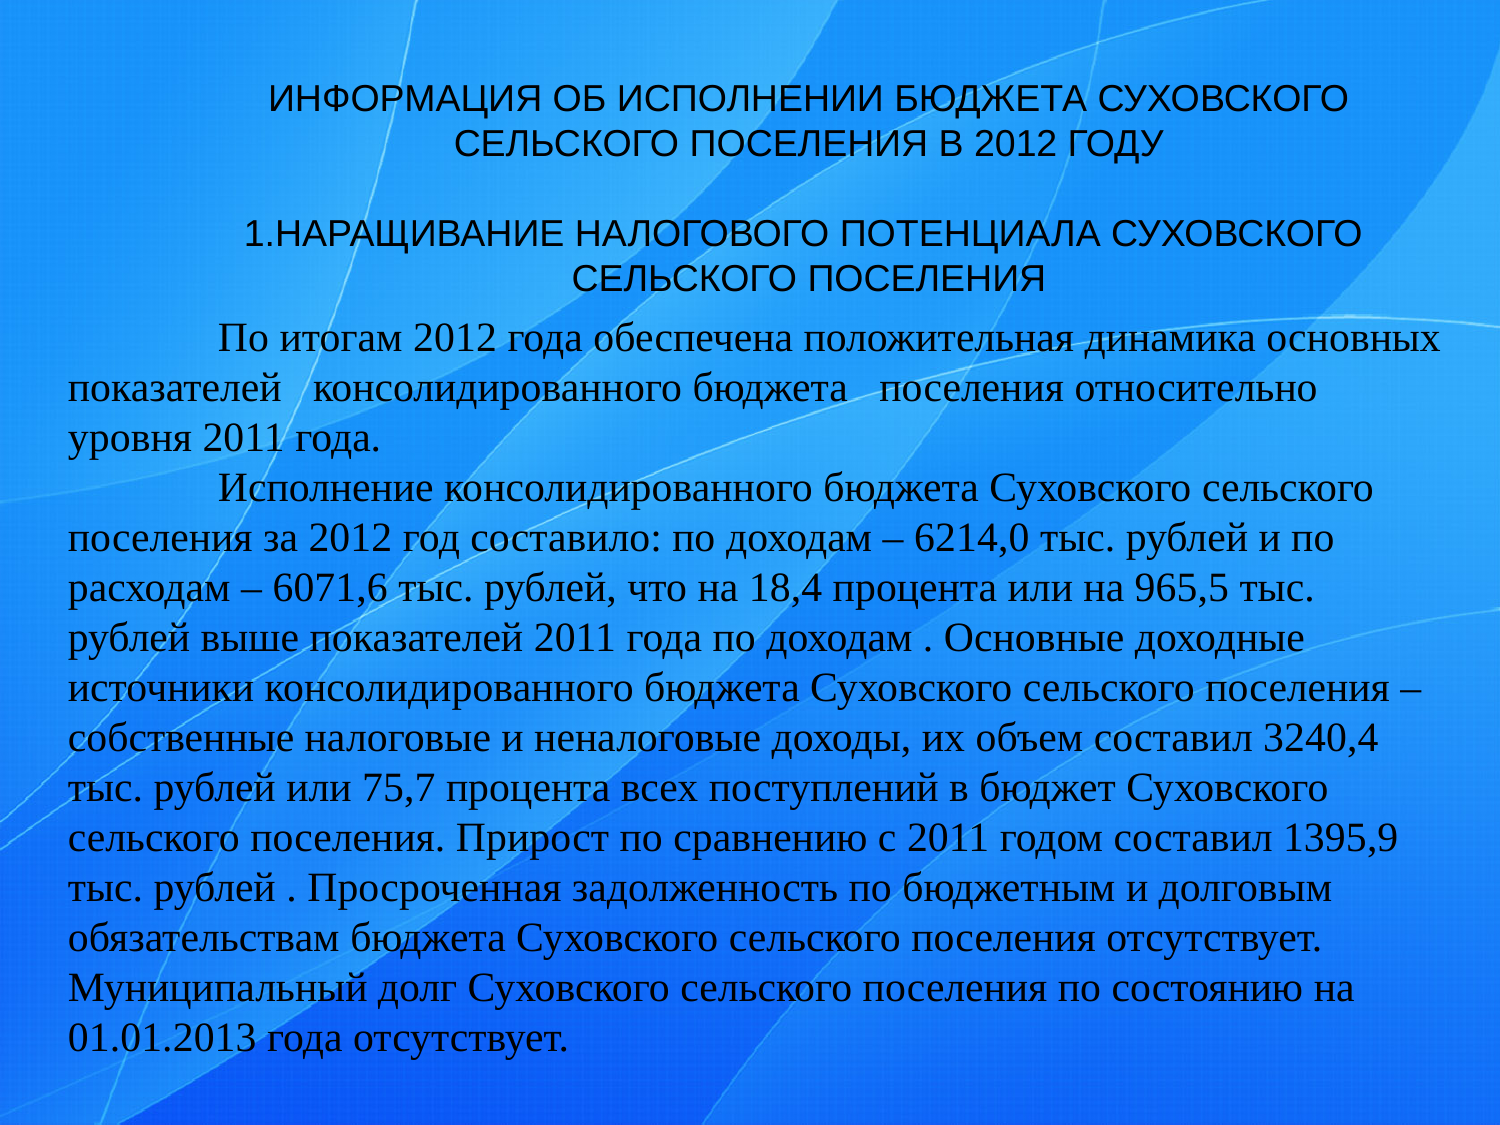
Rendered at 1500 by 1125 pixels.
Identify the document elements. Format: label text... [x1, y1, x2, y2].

text_box По итогам 2012 года обеспечена положительная динамика основных показателей консолидированного бюджета поселения относительно уровня 2011 года. Исполнение консолидированного бюджета Суховского сельского поселения за 2012 год составило: по доходам – 6214,0 тыс. рублей и по расходам – 6071,6 тыс. рублей, что на 18,4 процента или на 965,5 тыс. рублей выше показателей 2011 года по доходам . Основные доходные источники консолидированного бюджета Суховского сельского поселения – собственные налоговые и неналоговые доходы, их объем составил 3240,4 тыс. рублей или 75,7 процента всех поступлений в бюджет Суховского сельского поселения. Прирост по сравнению с 2011 годом составил 1395,9 тыс. рублей . Просроченная задолженность по бюджетным и долговым обязательствам бюджета Суховского сельского поселения отсутствует. Муниципальный долг Суховского сельского поселения по состоянию на 01.01.2013 года отсутствует. [53, 302, 1459, 1068]
picture [0, 0, 1500, 1125]
text_box ИНФОРМАЦИЯ ОБ ИСПОЛНЕНИИ БЮДЖЕТА СУХОВСКОГО СЕЛЬСКОГО ПОСЕЛЕНИЯ В 2012 ГОДУ 1.НАРАЩИВАНИЕ НАЛОГОВОГО ПОТЕНЦИАЛА СУХОВСКОГО СЕЛЬСКОГО ПОСЕЛЕНИЯ [206, 66, 1412, 302]
